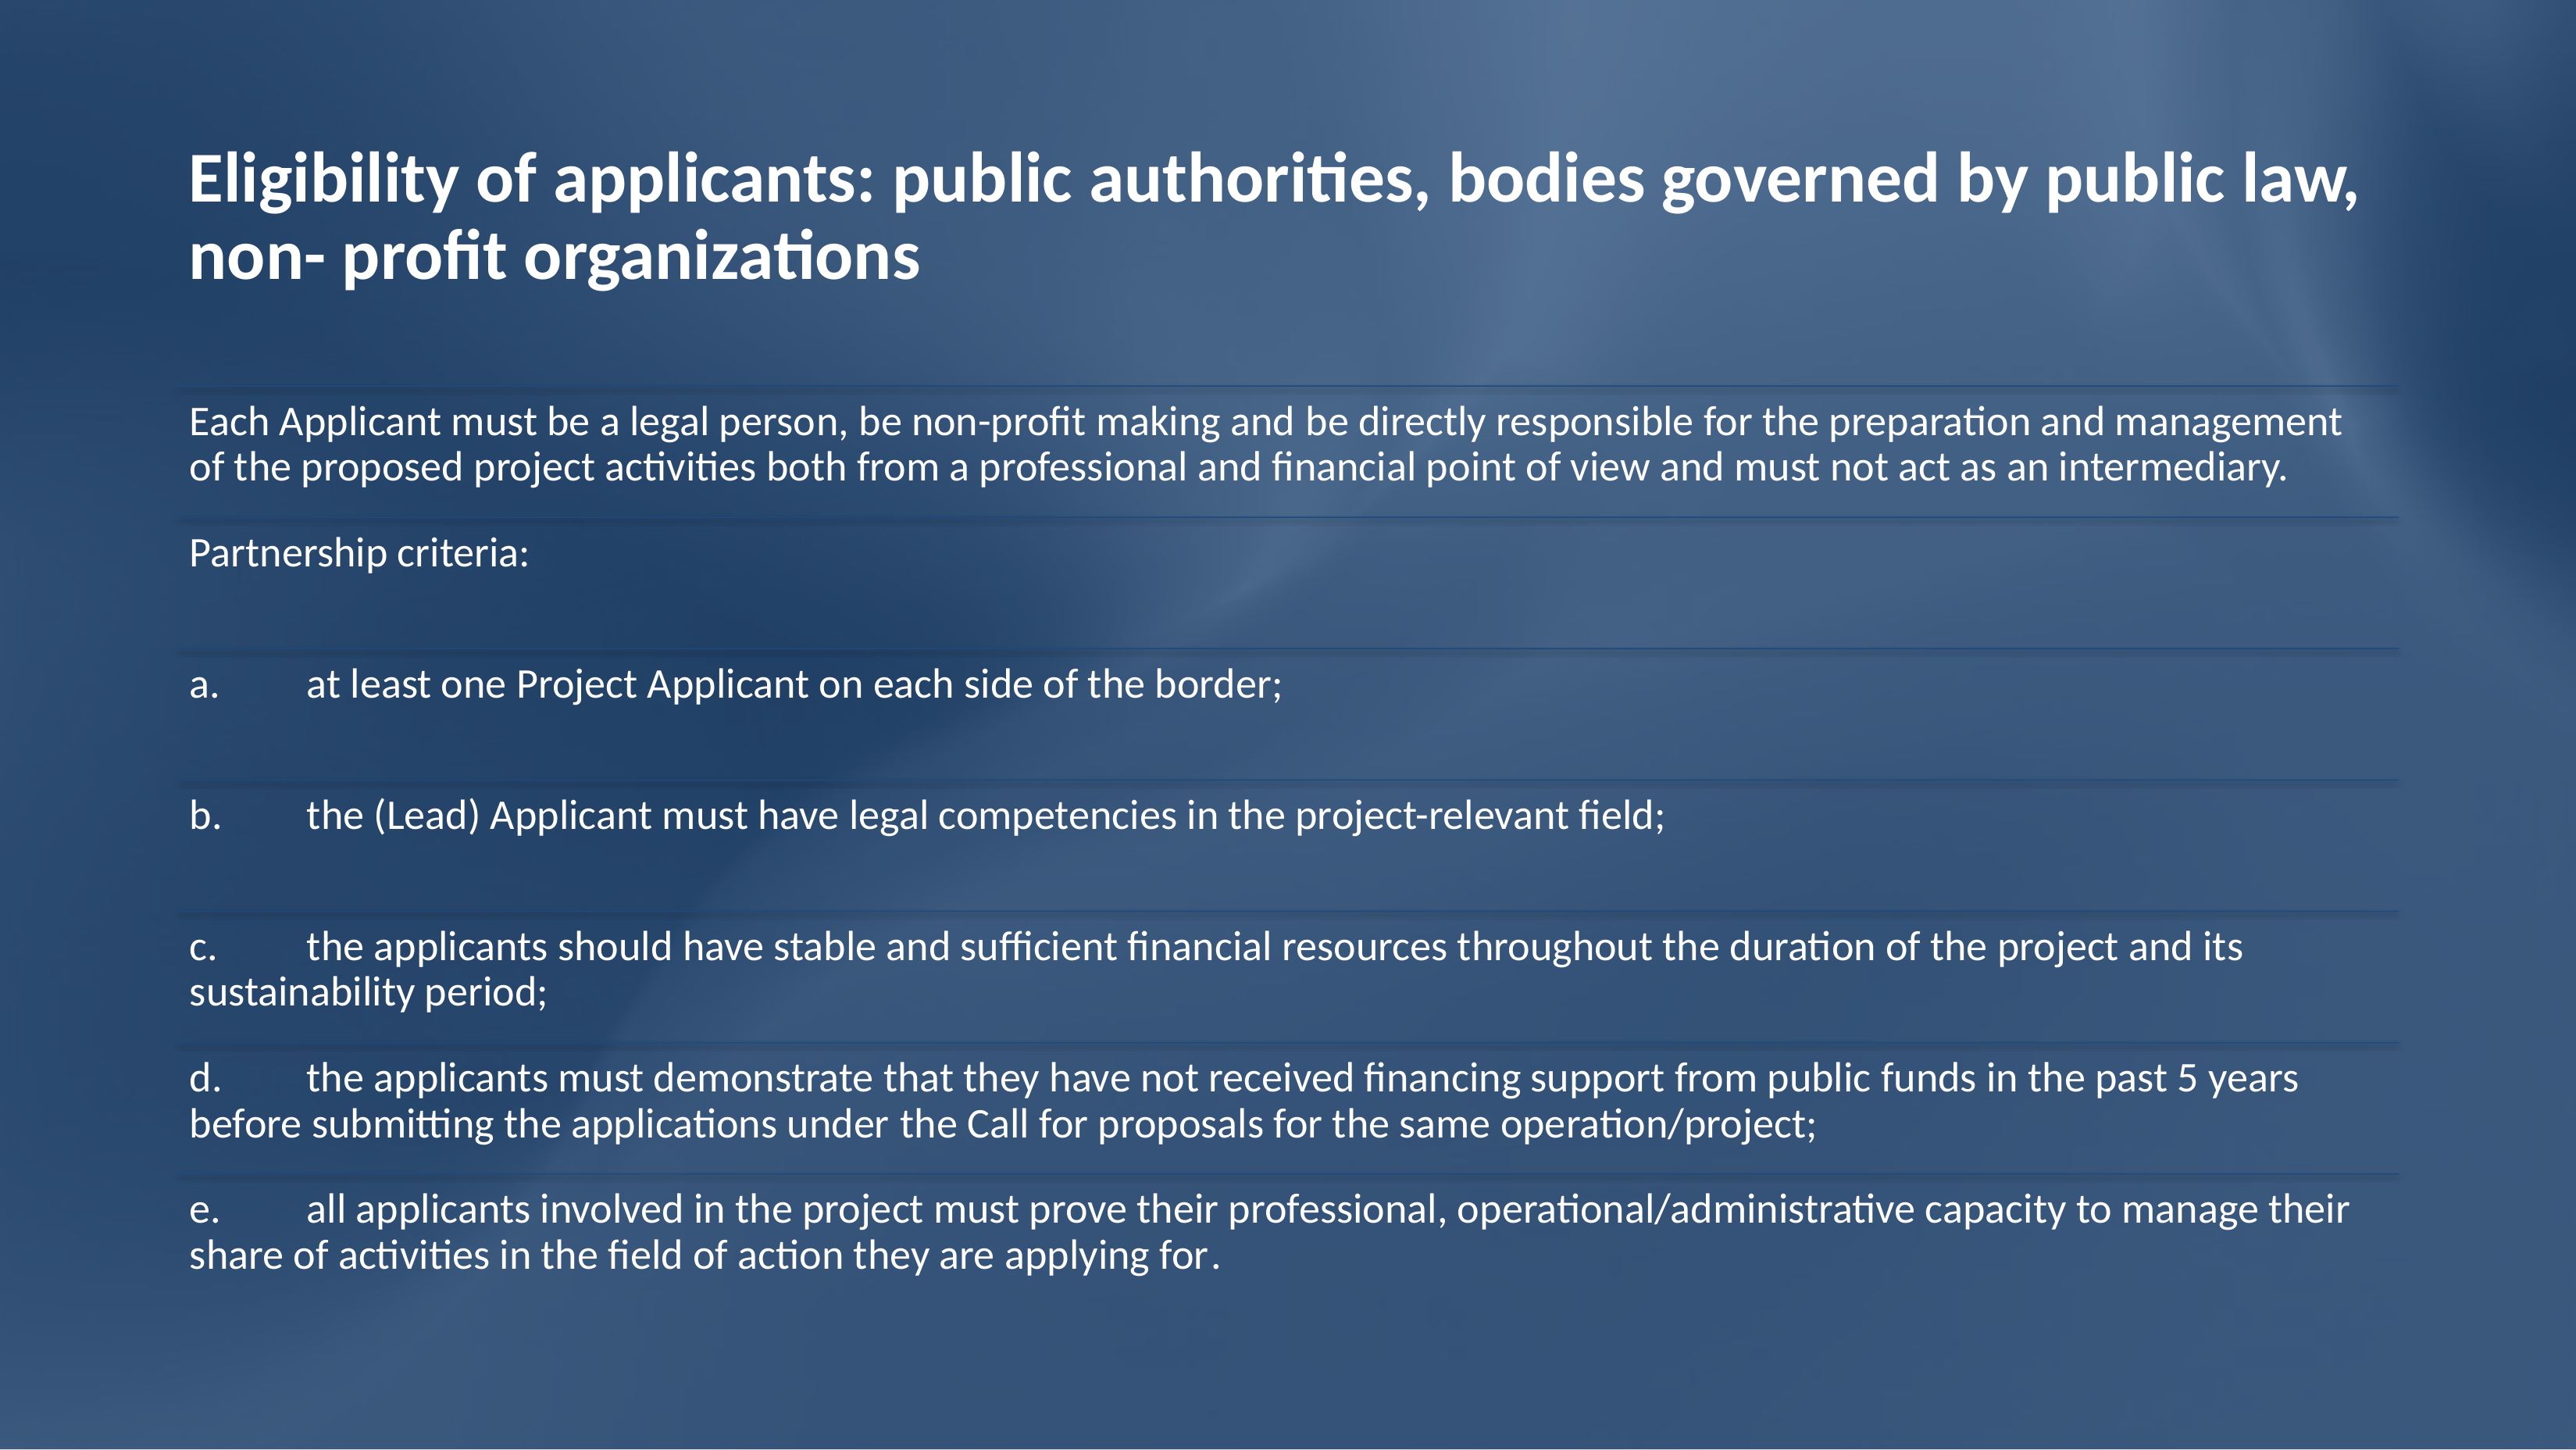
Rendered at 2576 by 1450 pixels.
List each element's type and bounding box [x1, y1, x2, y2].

picture [0, 0, 2576, 1450]
text_box [177, 385, 2399, 1306]
